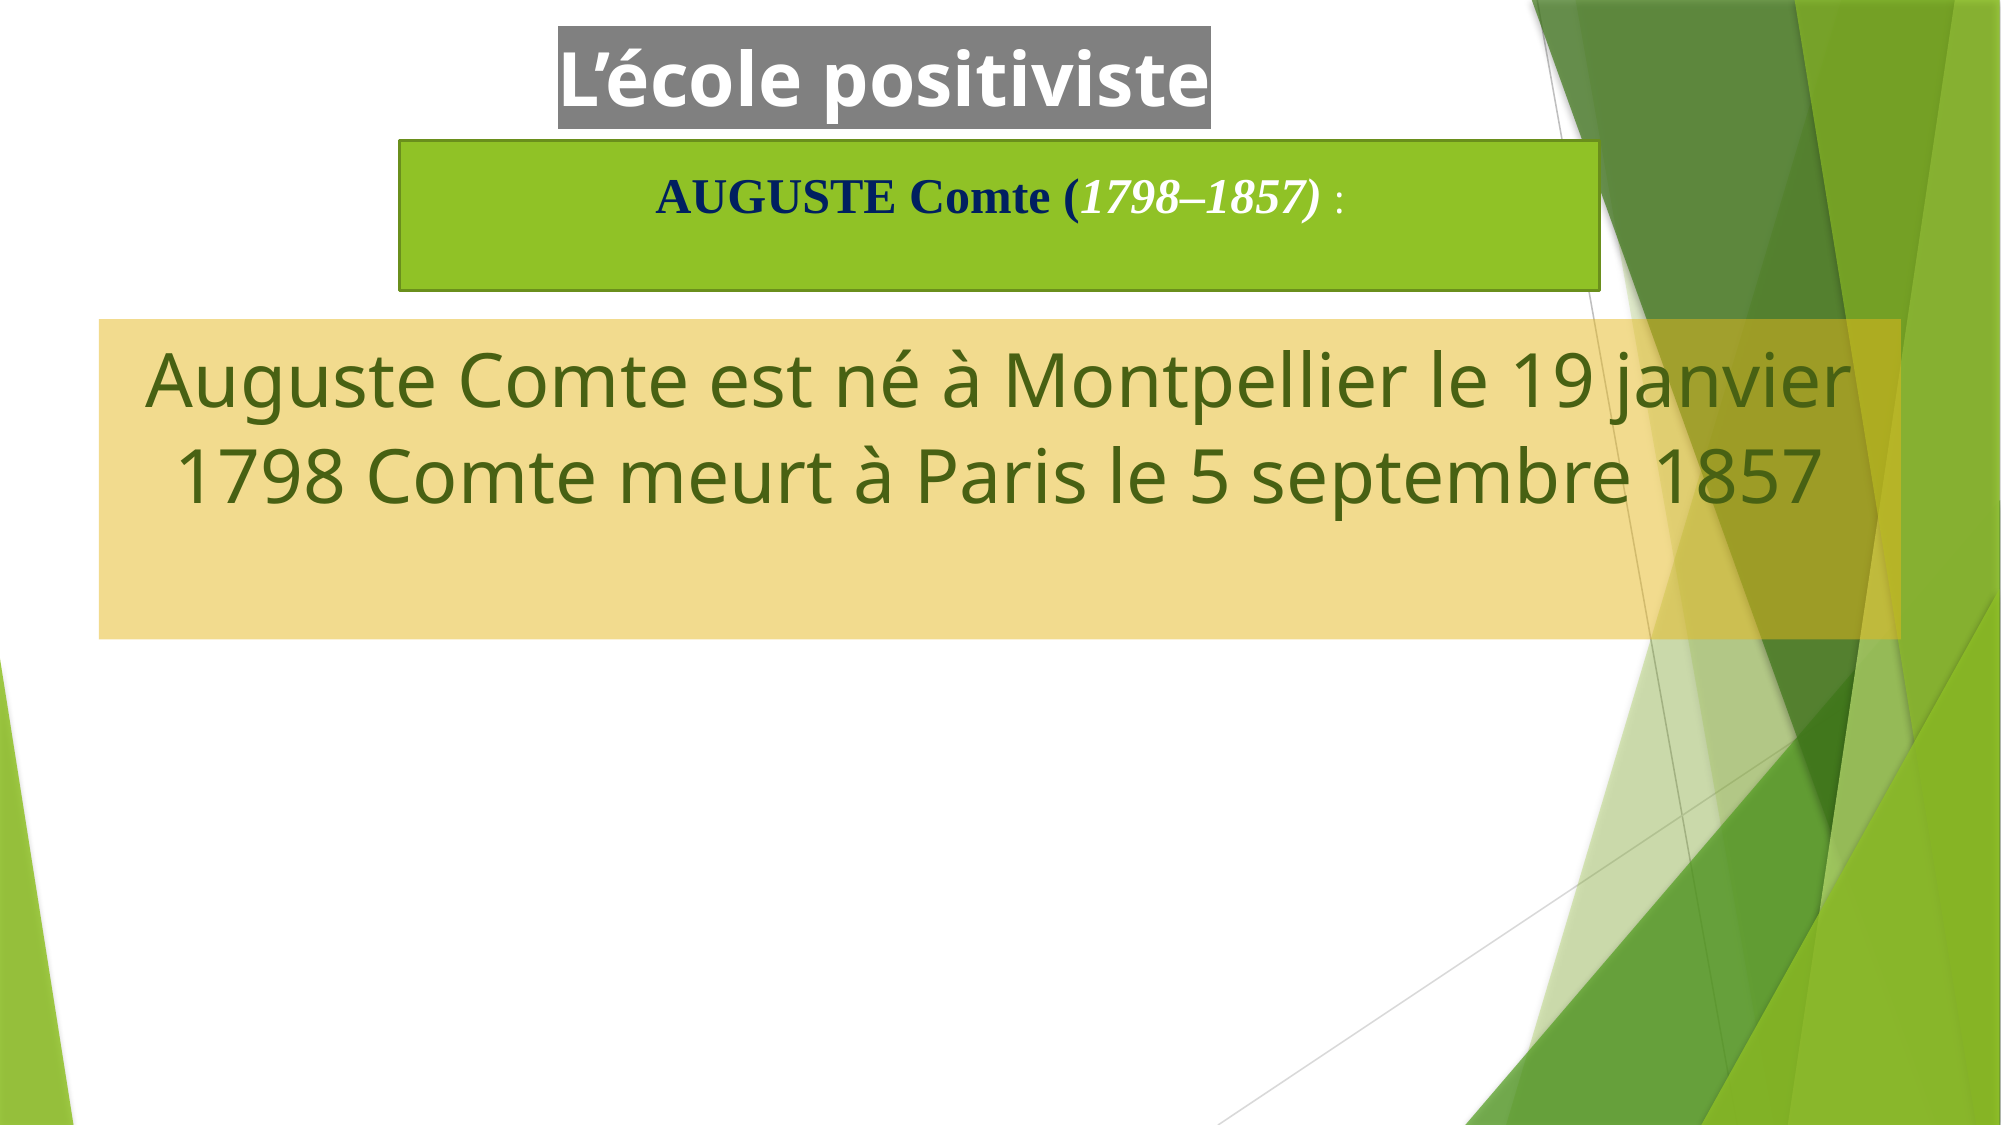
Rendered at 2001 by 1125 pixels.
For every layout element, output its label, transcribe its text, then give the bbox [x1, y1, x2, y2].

text_box Auguste Comte est né à Montpellier le 19 janvier 1798 Comte meurt à Paris le 5 septembre 1857 [98, 319, 1901, 640]
title L’école positiviste [22, 24, 1748, 141]
text_box AUGUSTE Comte (1798–1857) : [398, 139, 1601, 292]
